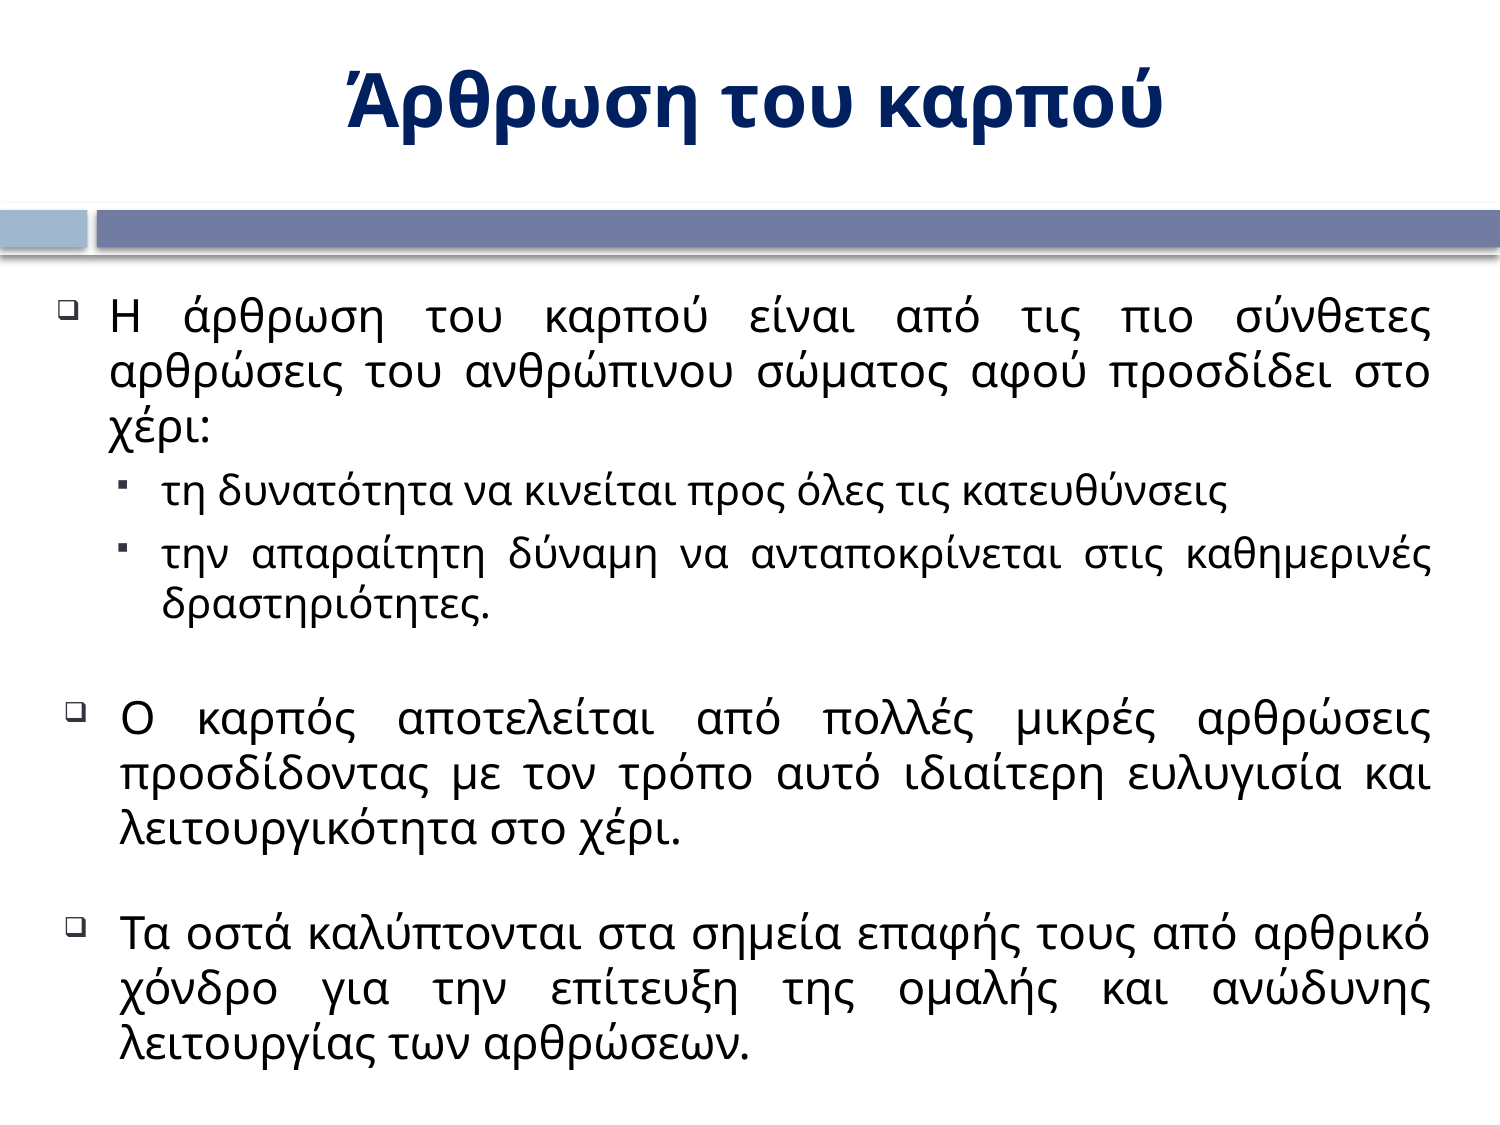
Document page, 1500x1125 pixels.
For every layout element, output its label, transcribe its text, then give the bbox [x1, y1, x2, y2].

text_box Άρθρωση του καρπού [118, 44, 1394, 220]
list Η άρθρωση του καρπού είναι από τις πιο σύνθετες αρθρώσεις του ανθρώπινου σώματος αφού προσδίδει στο χέρι: τη δυνατότητα να κινείται προς όλες τις κατευθύνσεις την απαραίτητη δύναμη να ανταποκρίνεται στις καθημερινές δραστηριότητες. Ο καρπός αποτελείται από πολλές μικρές αρθρώσεις προσδίδοντας με τον τρόπο αυτό ιδιαίτερη ευλυγισία και λειτουργικότητα στο χέρι. Τα οστά καλύπτονται στα σημεία επαφής τους από αρθρικό χόνδρο για την επίτευξη της ομαλής και ανώδυνης λειτουργίας των αρθρώσεων. [41, 278, 1447, 1094]
